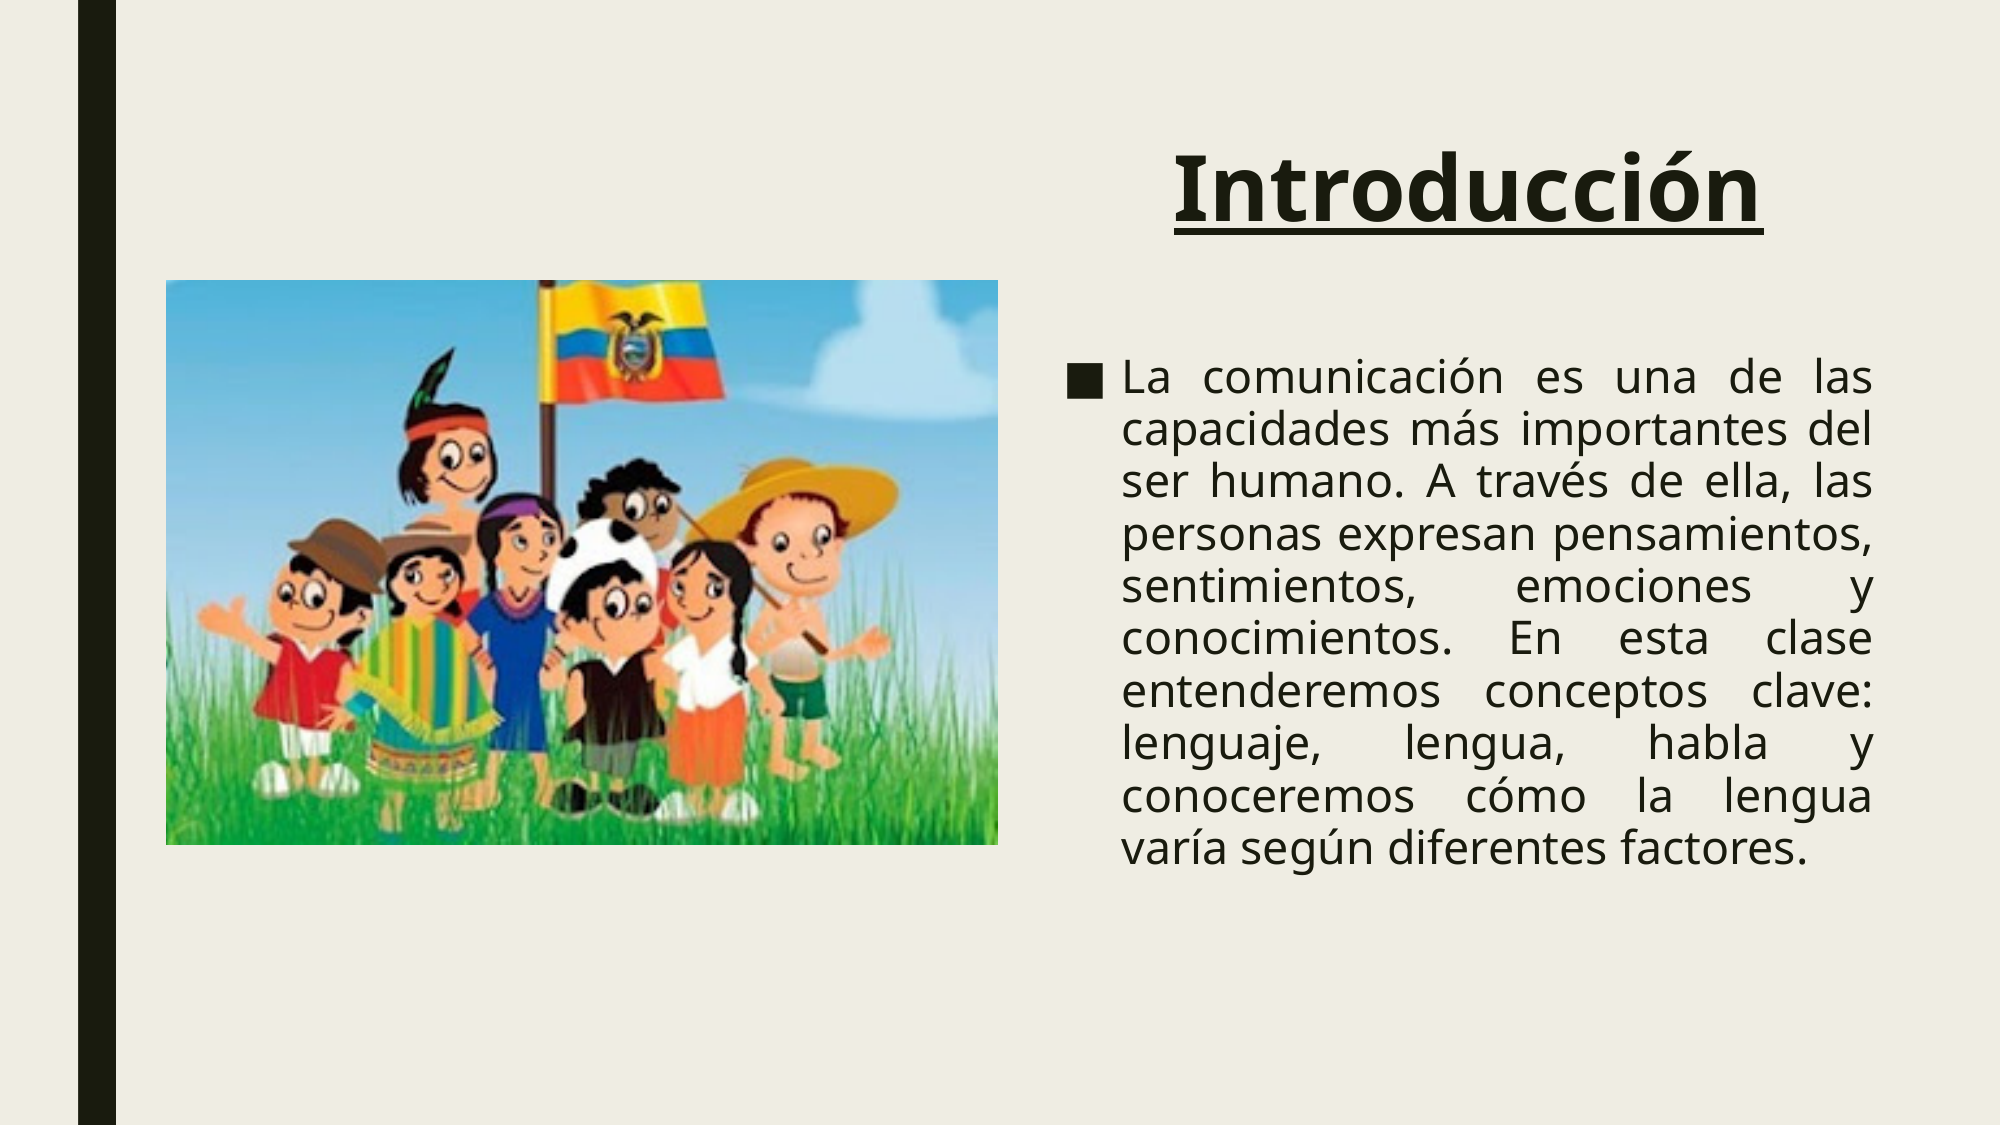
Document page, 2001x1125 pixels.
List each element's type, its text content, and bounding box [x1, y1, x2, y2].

text_box [76, 0, 119, 1125]
list La comunicación es una de las capacidades más importantes del ser humano. A través de ella, las personas expresan pensamientos, sentimientos, emociones y conocimientos. En esta clase entenderemos conceptos clave: lenguaje, lengua, habla y conoceremos cómo la lengua varía según diferentes factores. [1048, 343, 1890, 932]
title Introducción [1048, 135, 1890, 343]
picture [166, 280, 999, 845]
